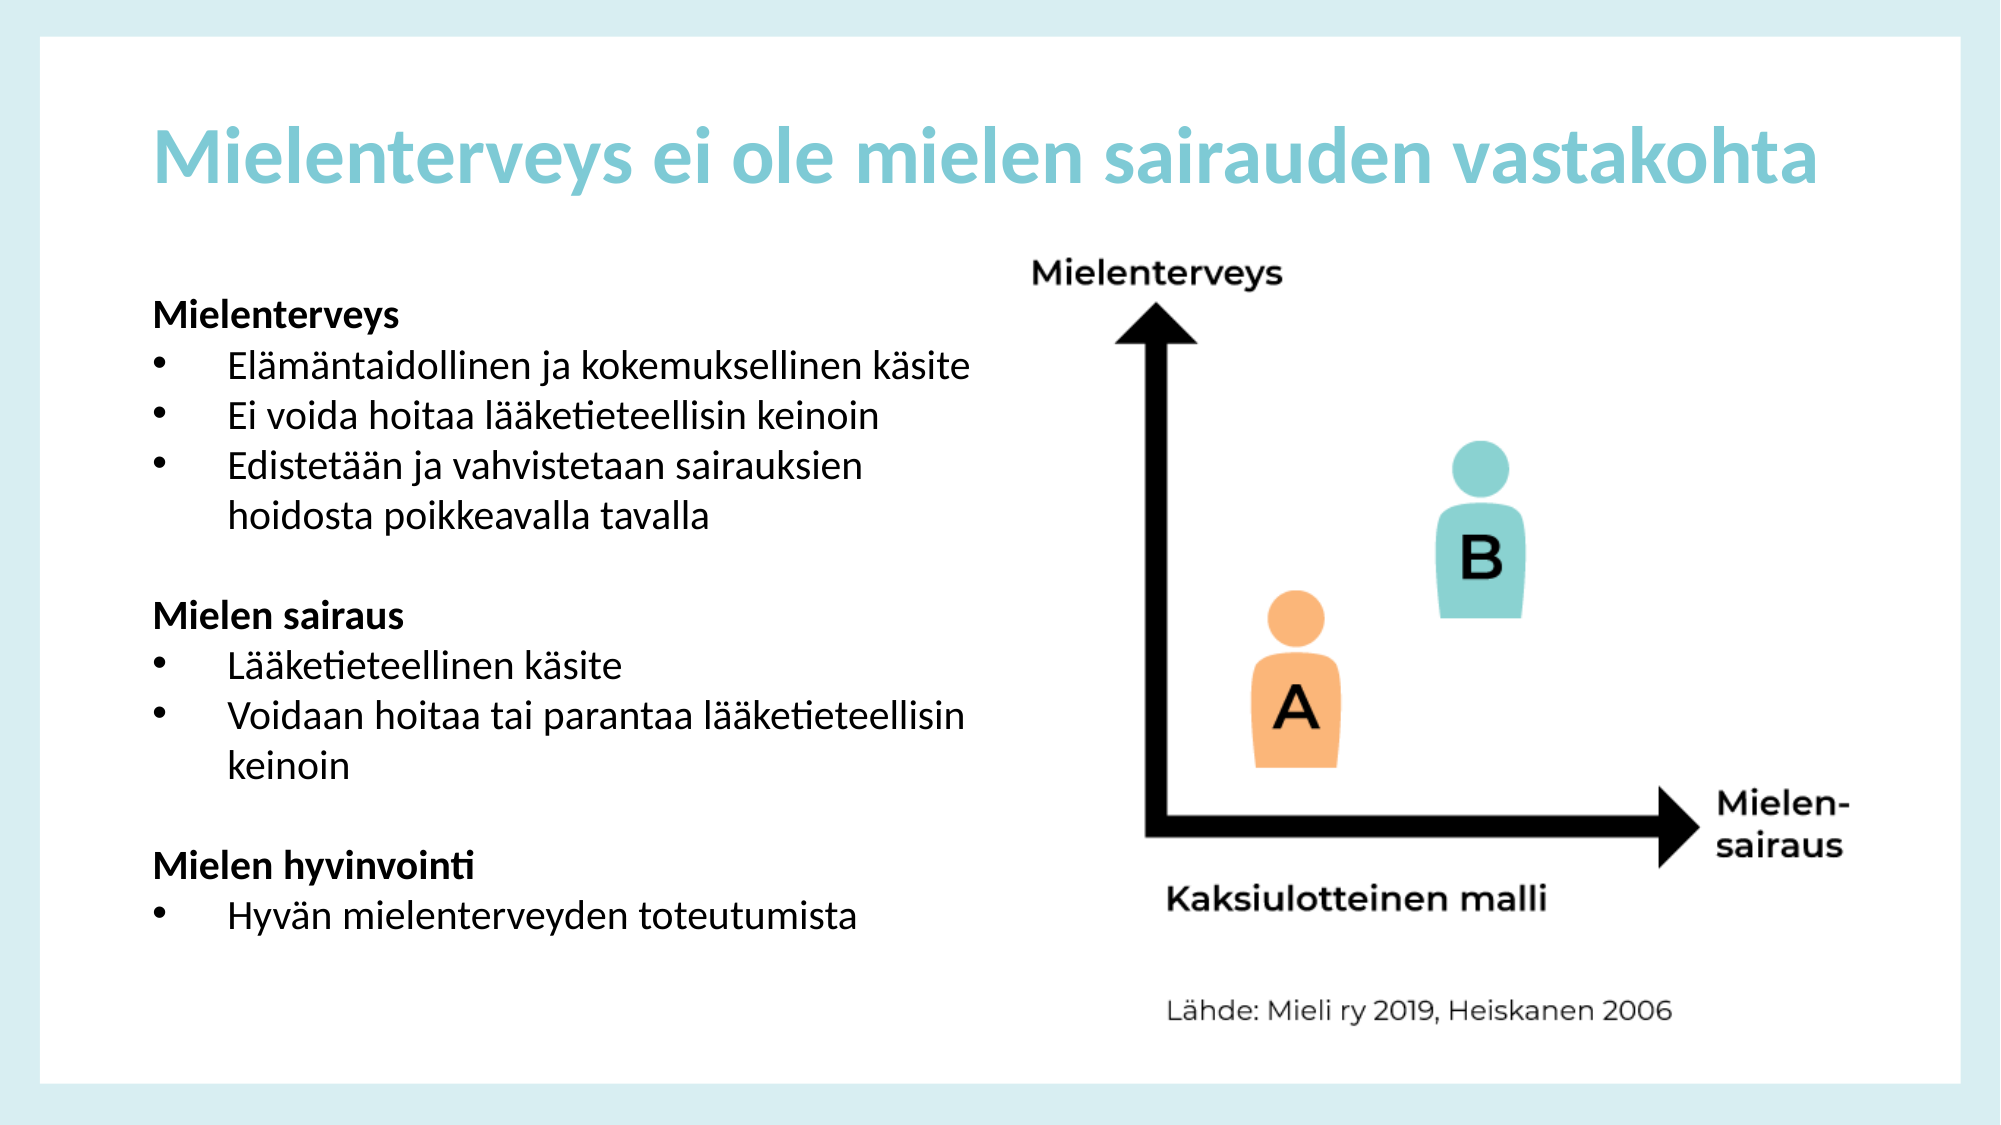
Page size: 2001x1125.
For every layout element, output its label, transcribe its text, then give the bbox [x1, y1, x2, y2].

title Mielenterveys ei ole mielen sairauden vastakohta [137, 60, 1871, 254]
text_box Mielenterveys​ Elämäntaidollinen ja kokemuksellinen käsite​ Ei voida hoitaa lääketieteellisin keinoin​ Edistetään ja vahvistetaan sairauksien hoidosta poikkeavalla tavalla​ Mielen sairaus​ Lääketieteellinen käsite​ Voidaan hoitaa tai parantaa lääketieteellisin keinoin​ Mielen hyvinvointi​ Hyvän mielenterveyden toteutumista [137, 279, 1000, 945]
picture [1014, 239, 1877, 1049]
